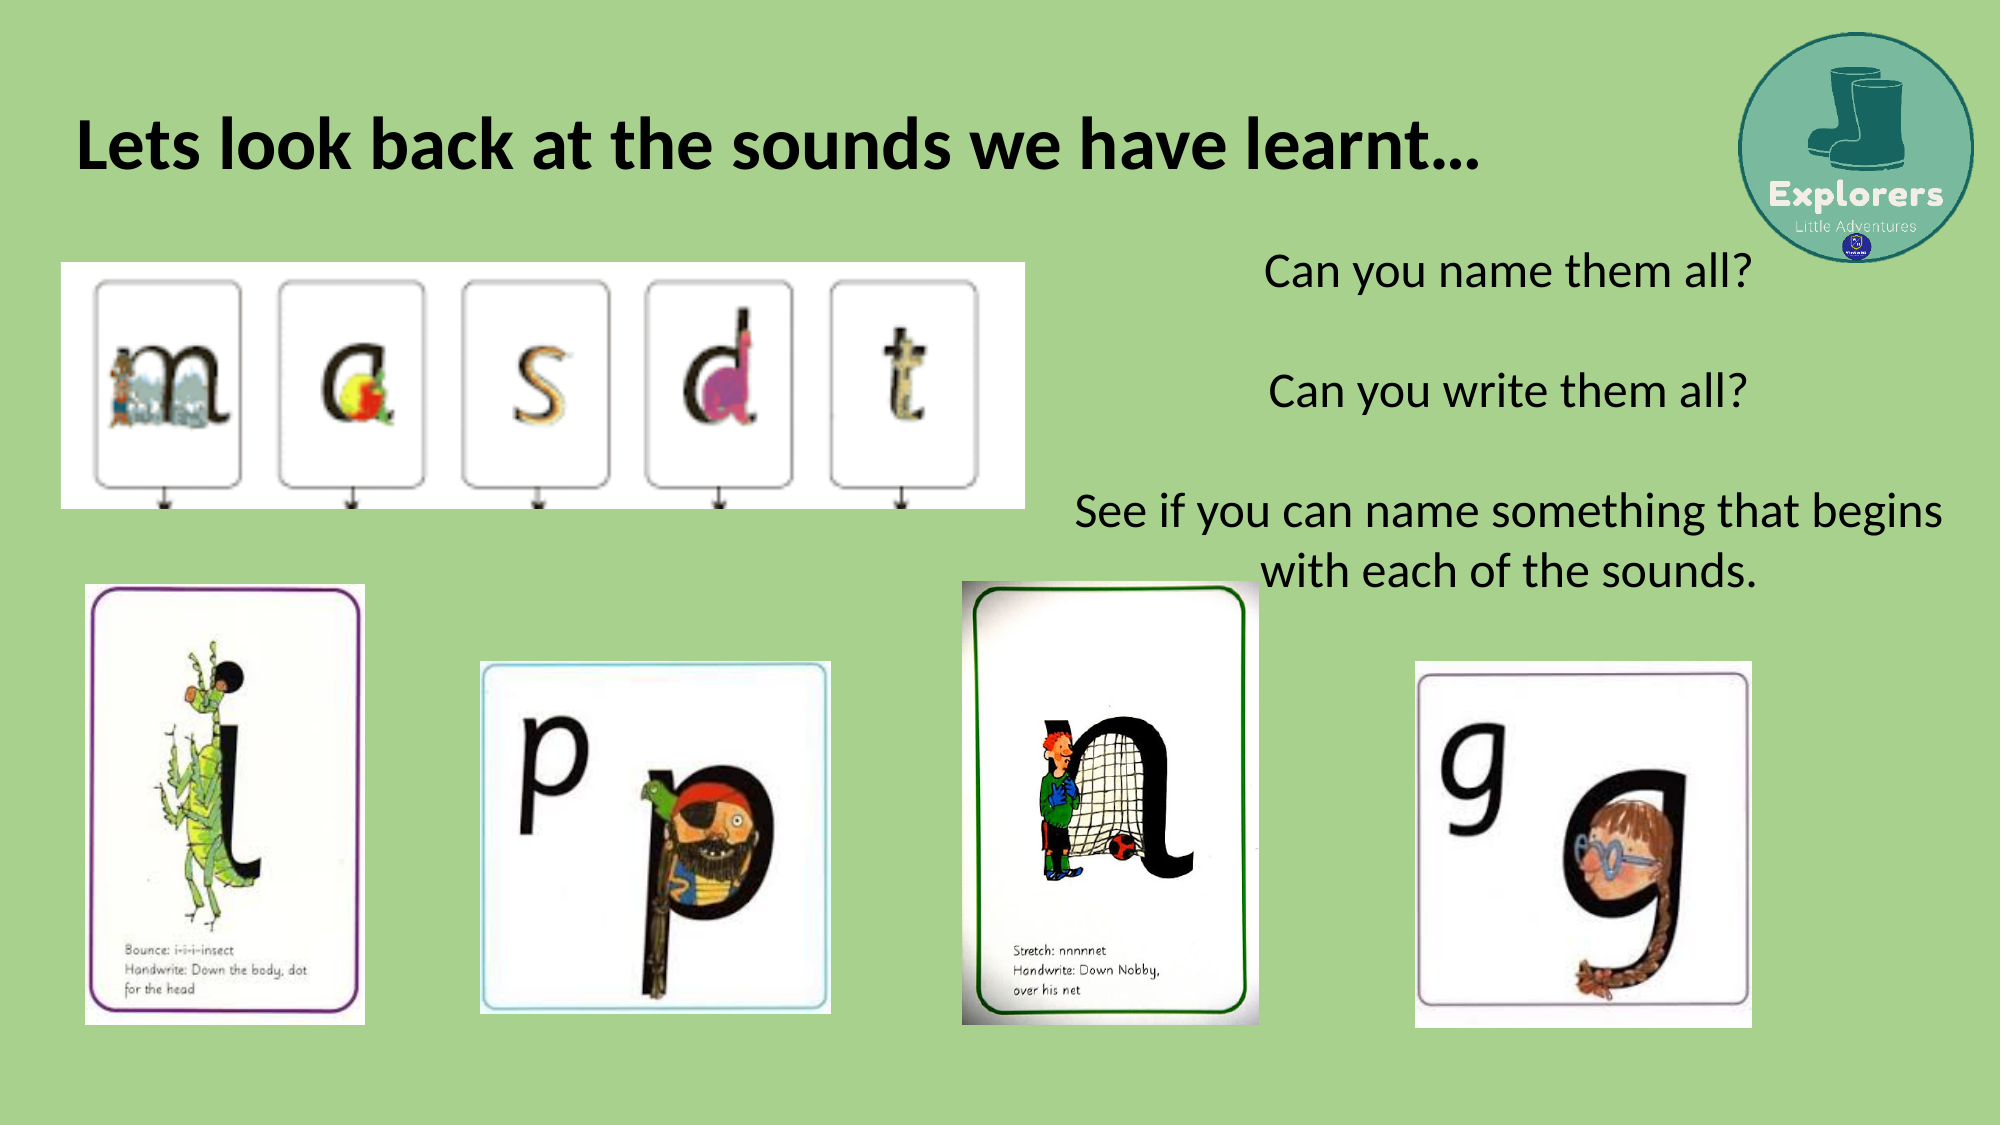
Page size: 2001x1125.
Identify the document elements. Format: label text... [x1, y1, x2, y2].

picture [1415, 661, 1752, 1028]
picture [85, 584, 365, 1025]
picture [480, 661, 831, 1014]
picture [60, 262, 1026, 509]
text_box Lets look back at the sounds we have learnt… [61, 87, 1605, 192]
text_box Can you name them all? Can you write them all? See if you can name something that begins with each of the sounds. [1044, 229, 1974, 605]
picture [1738, 32, 1974, 263]
picture [962, 581, 1259, 1025]
